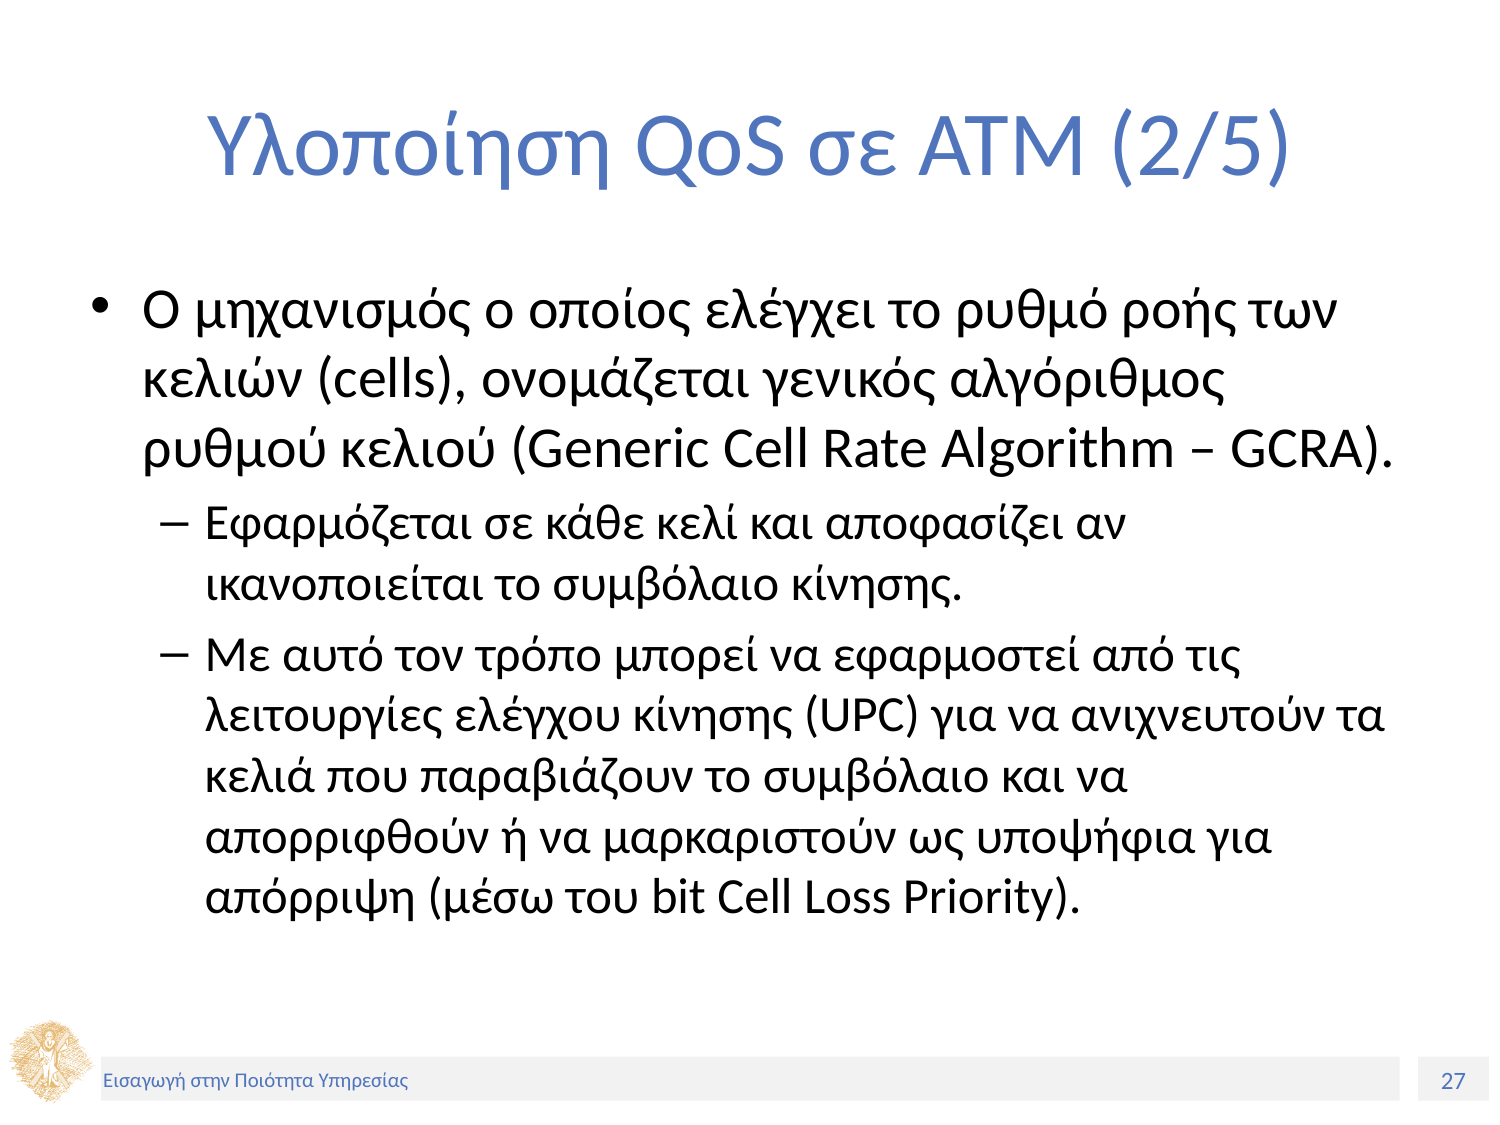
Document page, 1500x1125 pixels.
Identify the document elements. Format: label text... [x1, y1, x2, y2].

title Υλοποίηση QoS σε ATM (2/5) [75, 45, 1425, 233]
picture [3, 1012, 101, 1106]
list Ο μηχανισμός ο οποίος ελέγχει το ρυθμό ροής των κελιών (cells), ονομάζεται γενικός αλγόριθμος ρυθμού κελιού (Generic Cell Rate Algorithm – GCRA). Εφαρμόζεται σε κάθε κελί και αποφασίζει αν ικανοποιείται το συμβόλαιο κίνησης. Με αυτό τον τρόπο μπορεί να εφαρμοστεί από τις λειτουργίες ελέγχου κίνησης (UPC) για να ανιχνευτούν τα κελιά που παραβιάζουν το συμβόλαιο και να απορριφθούν ή να μαρκαριστούν ως υποψήφια για απόρριψη (μέσω του bit Cell Loss Priority). [75, 262, 1425, 1005]
